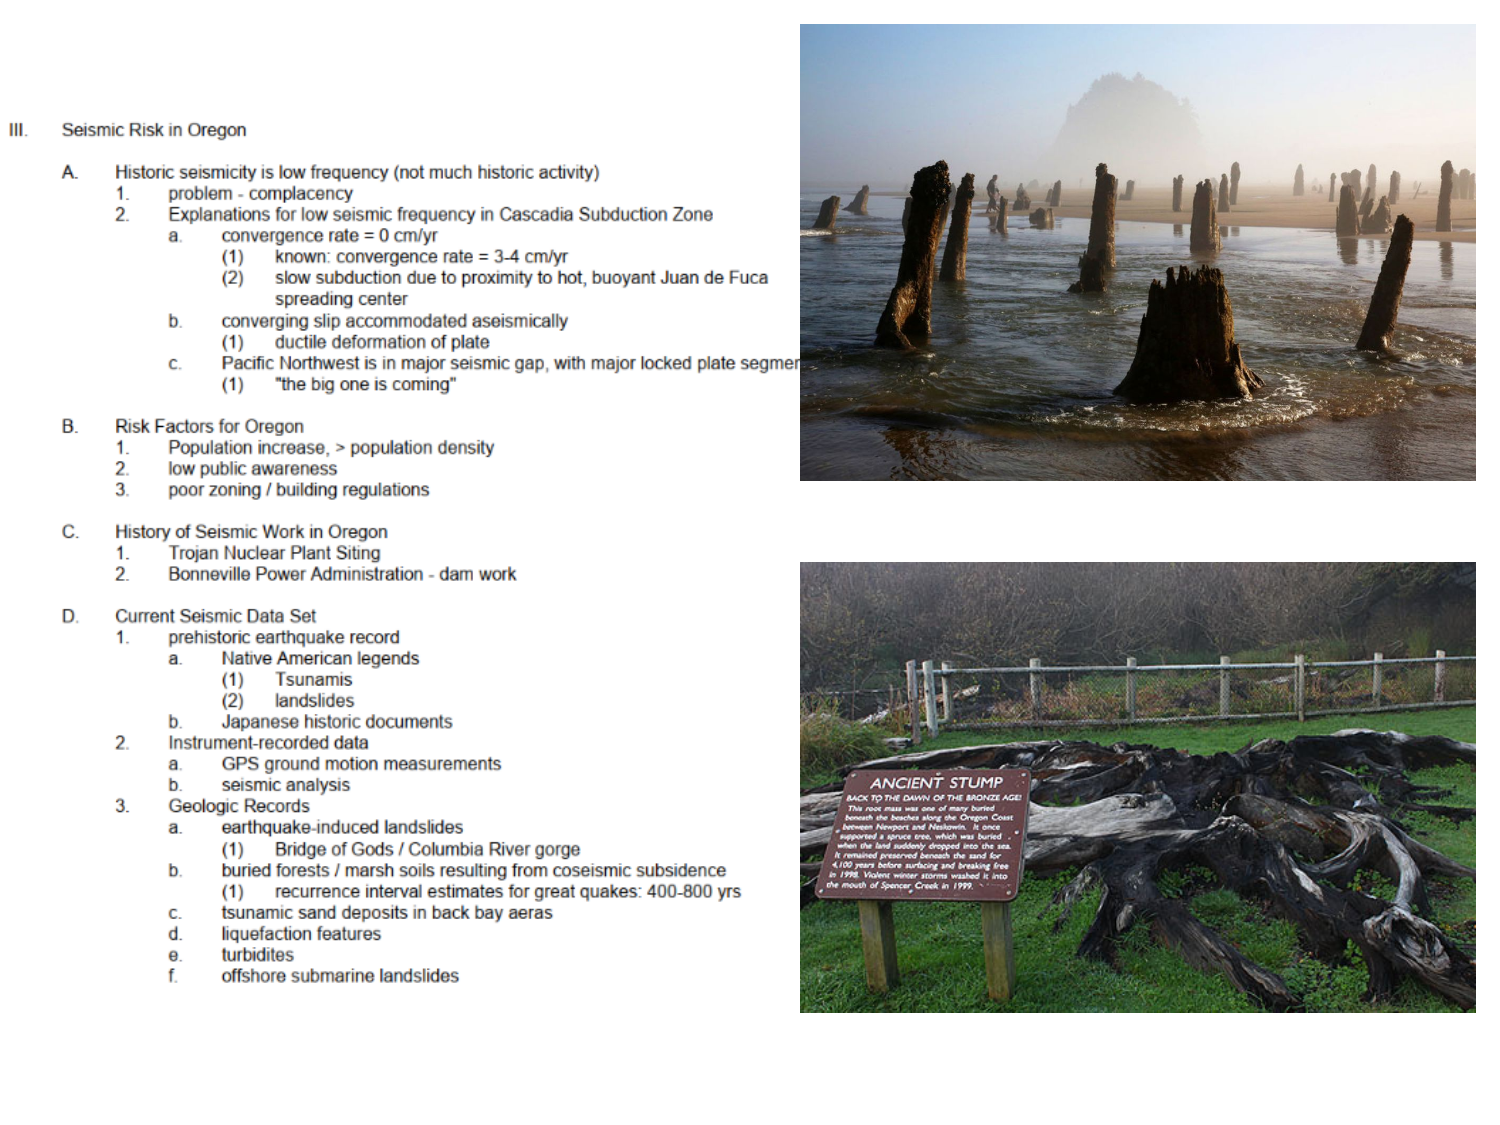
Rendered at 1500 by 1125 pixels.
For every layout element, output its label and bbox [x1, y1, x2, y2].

picture [0, 24, 1476, 1013]
